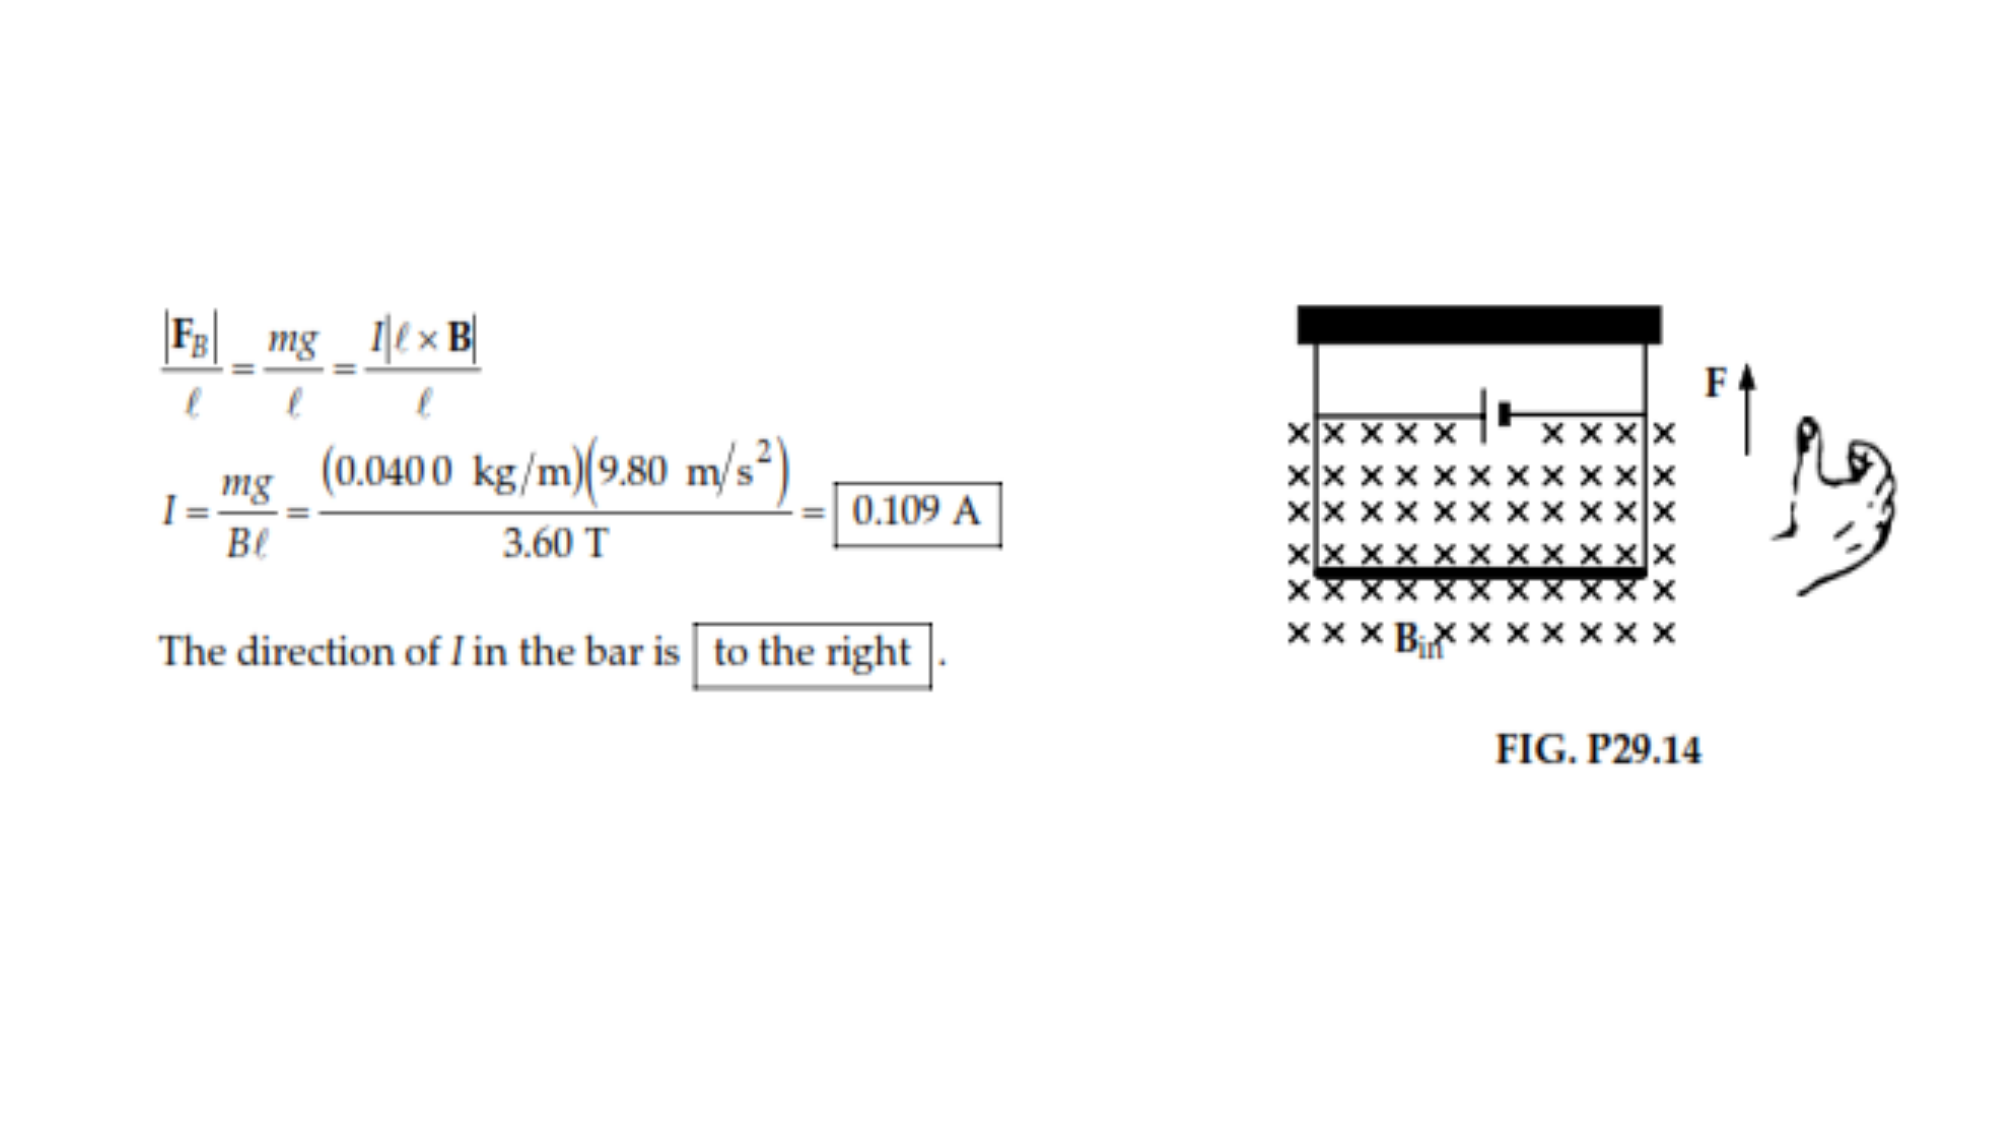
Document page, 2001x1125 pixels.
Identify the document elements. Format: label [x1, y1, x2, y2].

picture [145, 290, 1944, 821]
